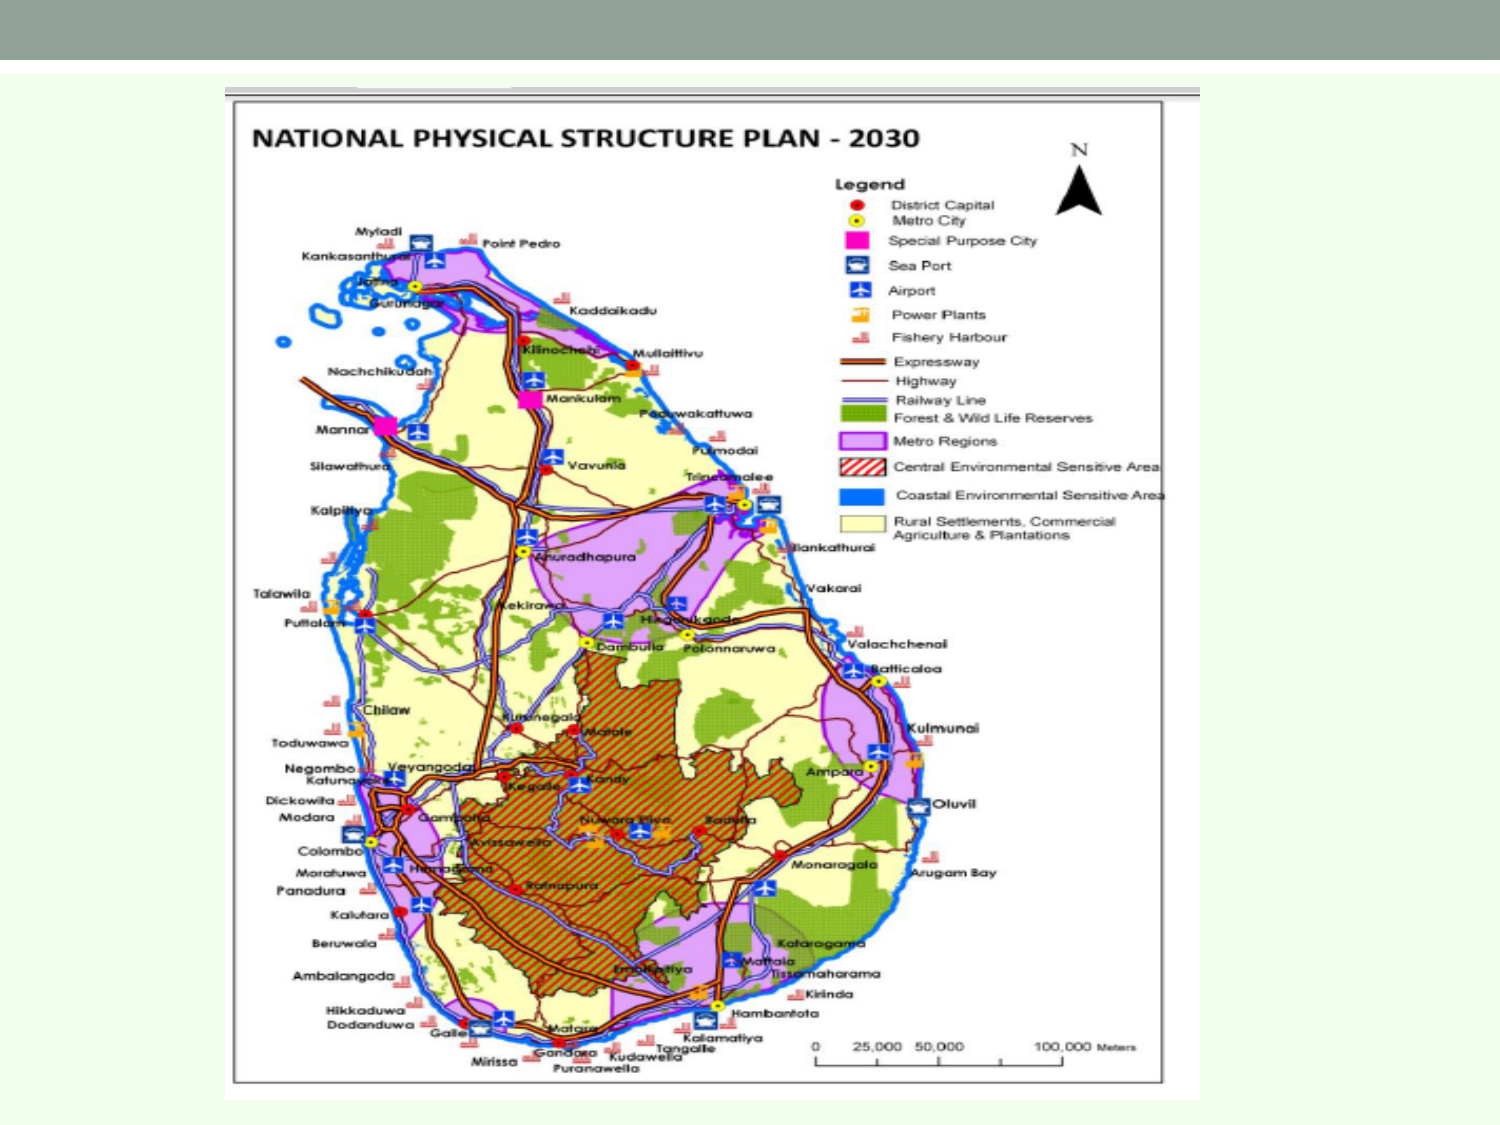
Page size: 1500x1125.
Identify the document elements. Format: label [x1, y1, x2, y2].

picture [224, 87, 1201, 1101]
